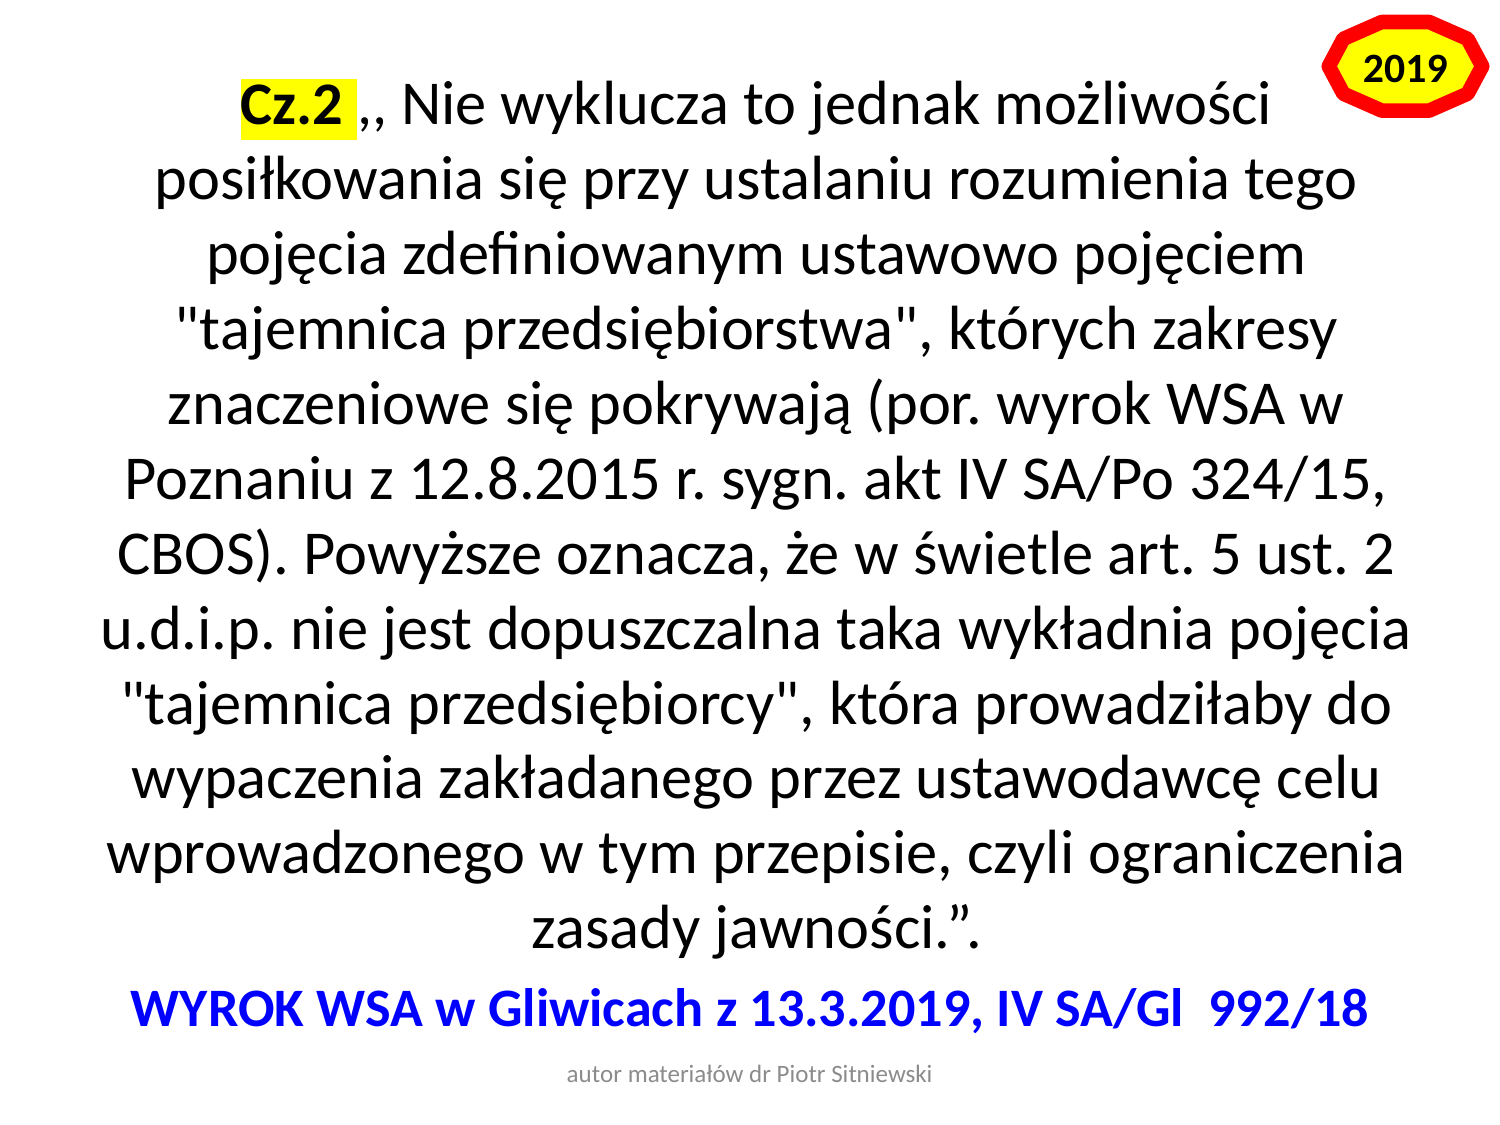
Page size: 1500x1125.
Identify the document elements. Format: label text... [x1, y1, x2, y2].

list Cz.2 ,, Nie wyklucza to jednak możliwości posiłkowania się przy ustalaniu rozumienia tego pojęcia zdefiniowanym ustawowo pojęciem "tajemnica przedsiębiorstwa", których zakresy znaczeniowe się pokrywają (por. wyrok WSA w Poznaniu z 12.8.2015 r. sygn. akt IV SA/Po 324/15, CBOS). Powyższe oznacza, że w świetle art. 5 ust. 2 u.d.i.p. nie jest dopuszczalna taka wykładnia pojęcia "tajemnica przedsiębiorcy", która prowadziłaby do wypaczenia zakładanego przez ustawodawcę celu wprowadzonego w tym przepisie, czyli ograniczenia zasady jawności.”. WYROK WSA w Gliwicach z 13.3.2019, IV SA/Gl 992/18 [55, 54, 1459, 1059]
footer autor materiałów dr Piotr Sitniewski [512, 1042, 988, 1103]
text_box 2019 [1326, 19, 1485, 113]
